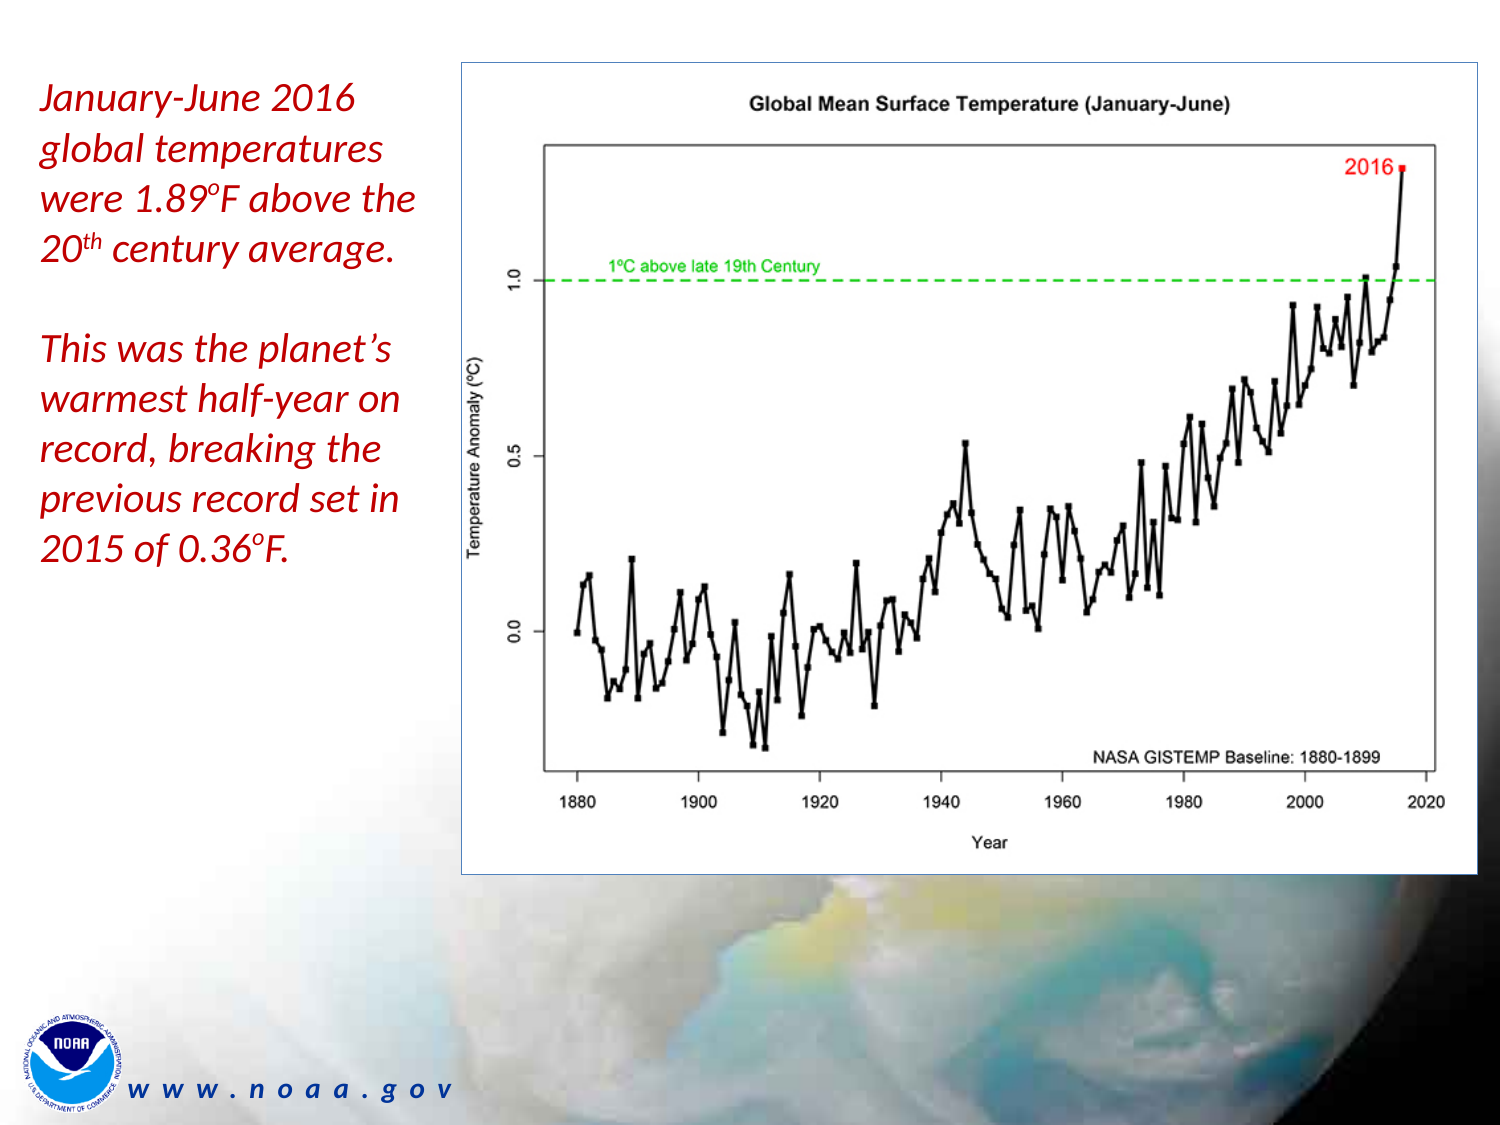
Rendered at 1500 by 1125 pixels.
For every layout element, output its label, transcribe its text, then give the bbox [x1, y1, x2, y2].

picture [0, 0, 1500, 1125]
text_box January-June 2016 global temperatures were 1.89oF above the 20th century average. This was the planet’s warmest half-year on record, breaking the previous record set in 2015 of 0.36oF. [24, 62, 458, 578]
